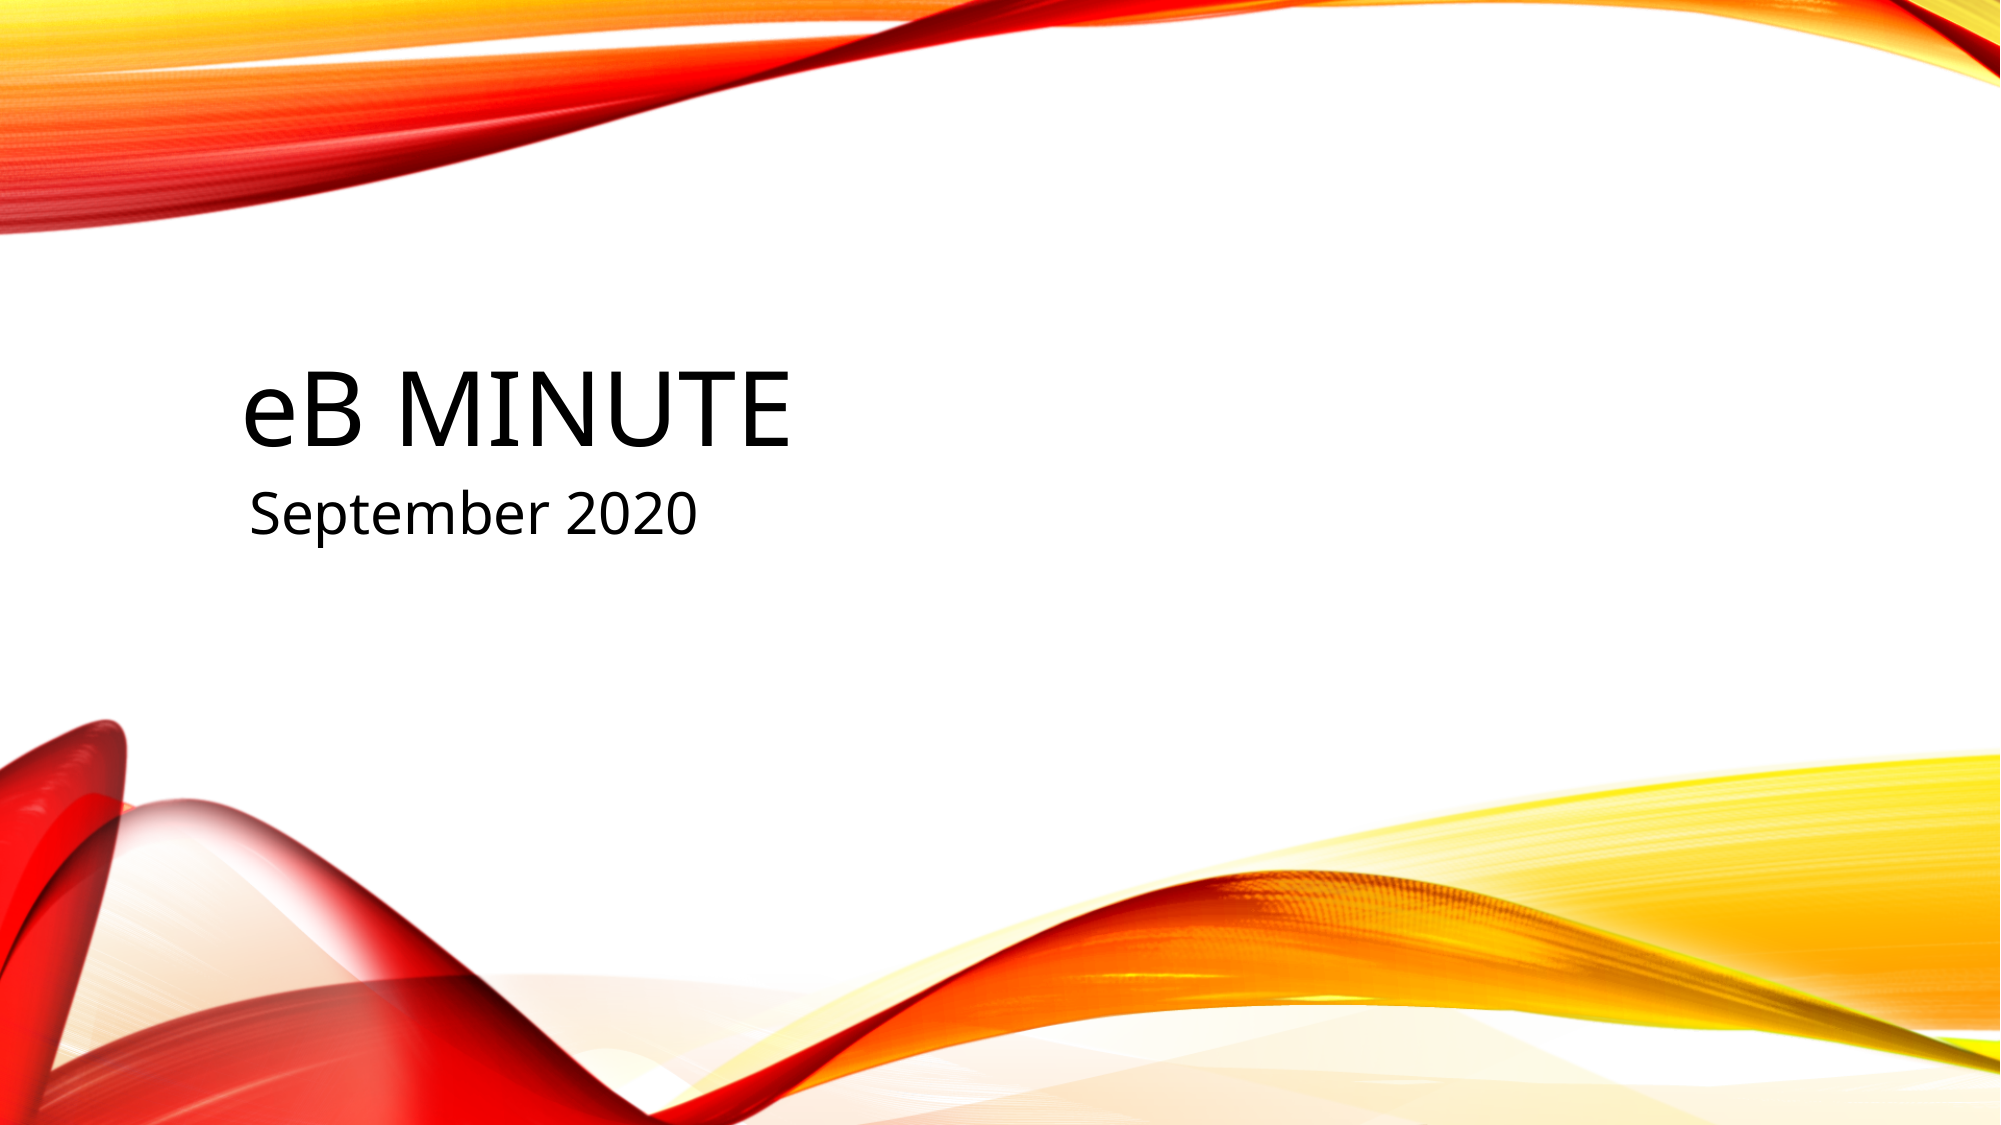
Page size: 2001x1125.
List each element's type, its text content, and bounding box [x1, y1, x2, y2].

title eB Minute [225, 295, 1760, 477]
picture [0, 0, 2000, 237]
picture [0, 717, 2000, 1125]
subtitle September 2020 [234, 476, 1785, 590]
